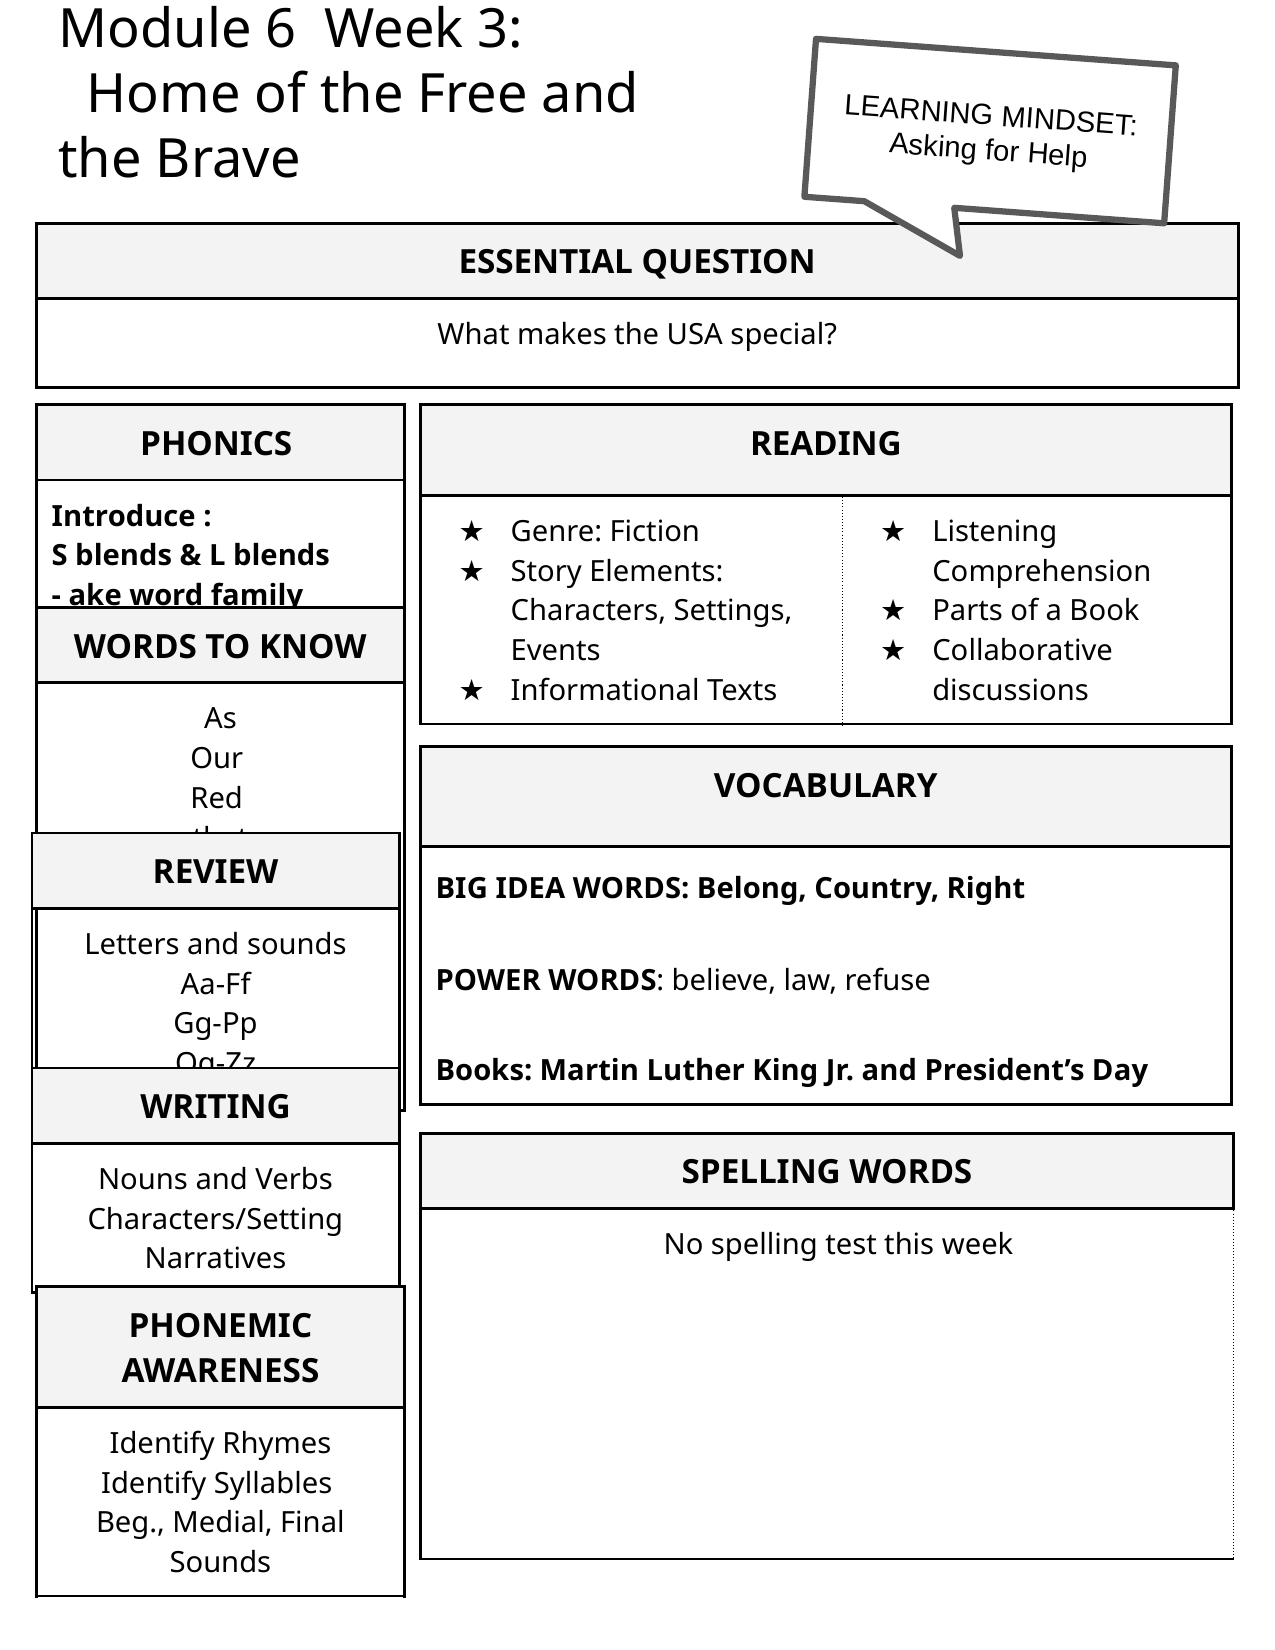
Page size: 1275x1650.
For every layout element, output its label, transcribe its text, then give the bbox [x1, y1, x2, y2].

table_cell Letters and sounds Aa-Ff Gg-Pp Qq-Zz [33, 910, 398, 1067]
table_header WORDS TO KNOW [38, 609, 403, 681]
table_header PHONICS [38, 406, 403, 479]
table_header WRITING [33, 1069, 398, 1142]
table_cell What makes the USA special? [38, 300, 1237, 386]
table_header REVIEW [33, 834, 398, 907]
table_header READING [422, 406, 1230, 494]
table_cell Identify Rhymes Identify Syllables Beg., Medial, Final Sounds [38, 1409, 403, 1595]
table_cell Listening Comprehension Parts of a Book Collaborative discussions [842, 497, 1230, 723]
table_header VOCABULARY [422, 748, 1230, 845]
table_header ESSENTIAL QUESTION [38, 225, 1237, 297]
text_box LEARNING MINDSET: Asking for Help [804, 38, 1176, 256]
table_header SPELLING WORDS [422, 1135, 1232, 1207]
table_header PHONEMIC AWARENESS [38, 1288, 403, 1406]
table_cell Genre: Fiction Story Elements: Characters, Settings, Events Informational Texts [422, 497, 842, 723]
table_cell Introduce : S blends & L blends - ake word family [38, 481, 403, 606]
table_cell As Our Red that [38, 684, 403, 1109]
title Module 6 Week 3: Home of the Free and the Brave [43, 94, 687, 204]
table_cell No spelling test this week [422, 1210, 1234, 1558]
table_cell Nouns and Verbs Characters/Setting Narratives [33, 1145, 398, 1291]
table_cell BIG IDEA WORDS: Belong, Country, Right POWER WORDS: believe, law, refuse Books: Martin Luther King Jr. and President’s Day [422, 848, 1230, 1103]
